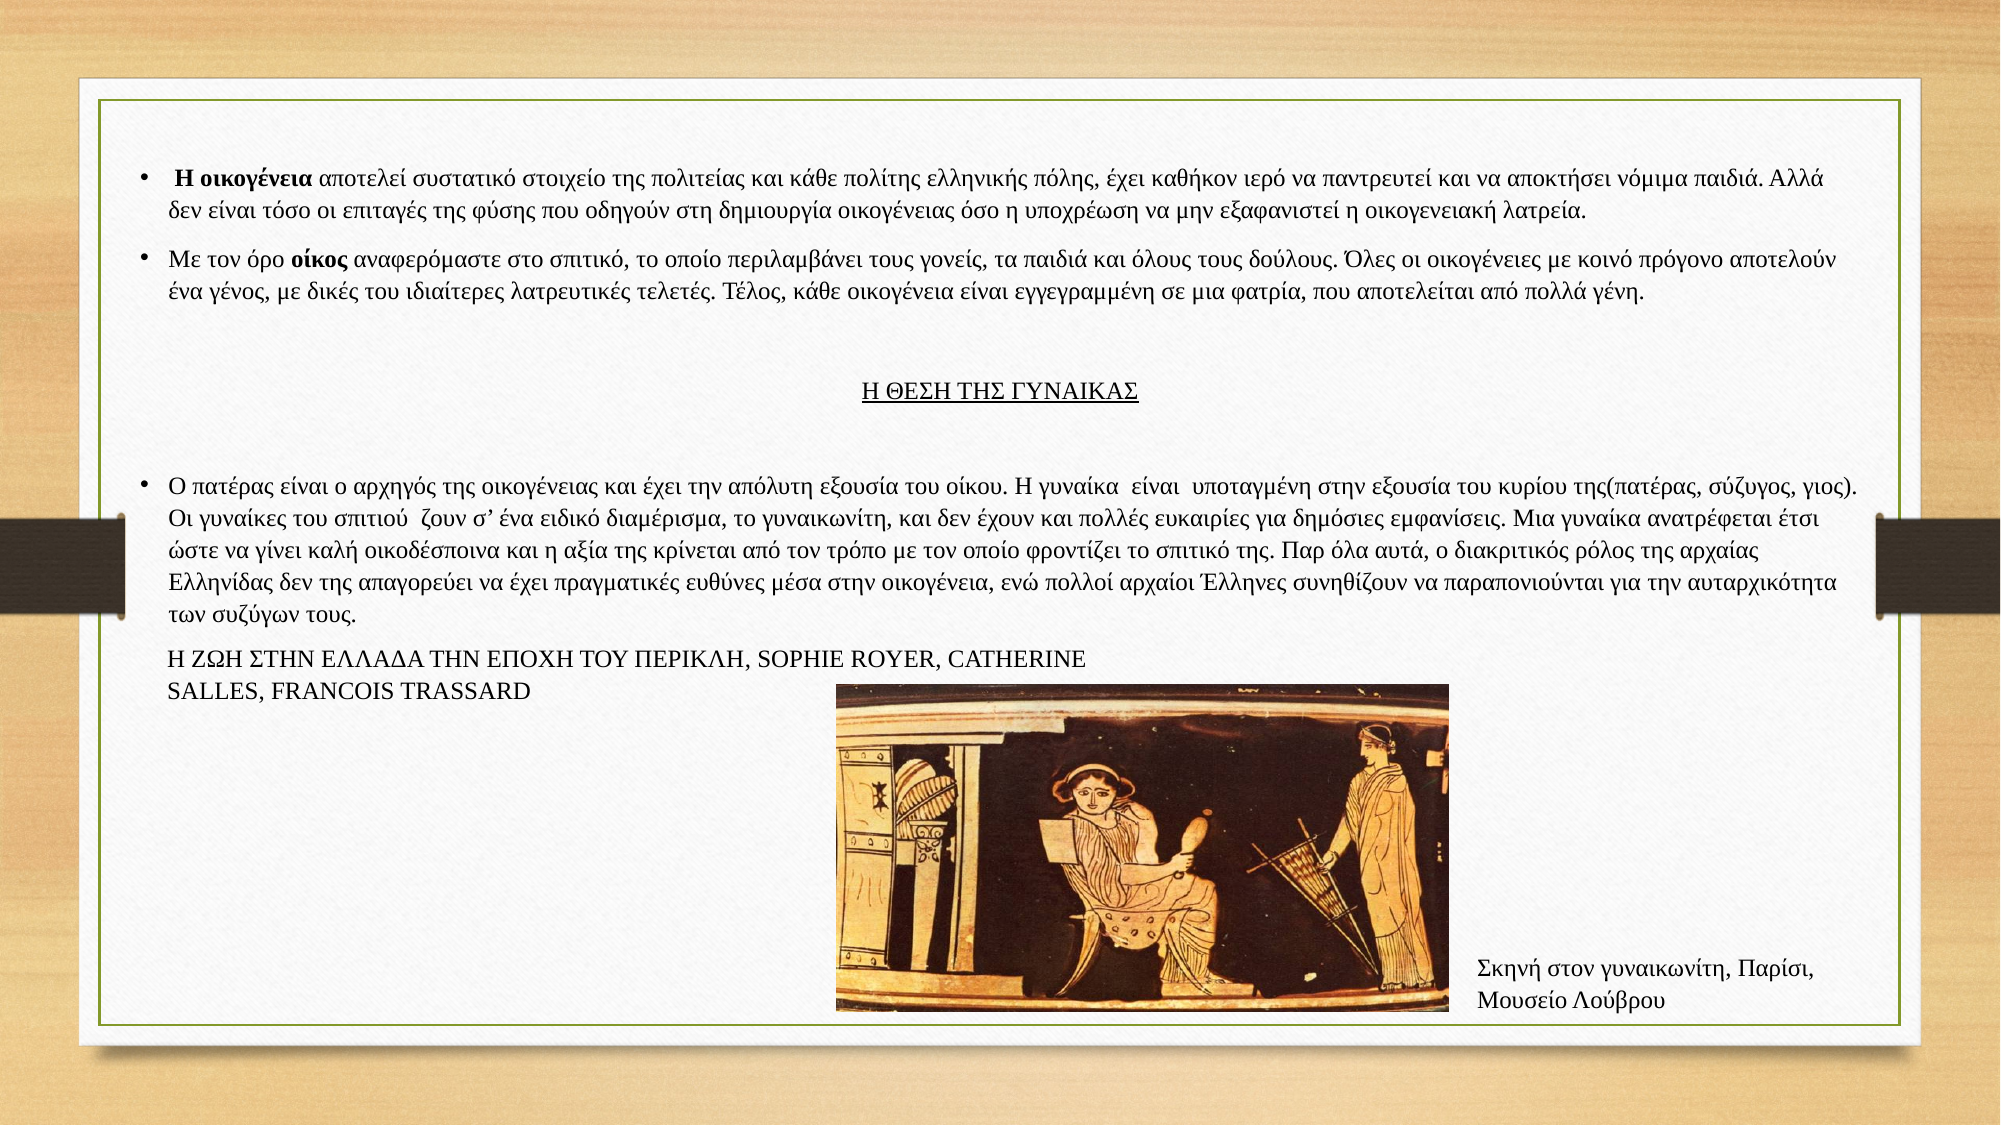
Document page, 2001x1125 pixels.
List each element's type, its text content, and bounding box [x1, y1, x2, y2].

picture [0, 0, 2001, 1125]
text_box Η ΖΩΗ ΣΤΗΝ ΕΛΛΑΔΑ ΤΗΝ ΕΠΟΧΗ ΤΟΥ ΠΕΡΙΚΛΗ, SOPHIE ROYER, CATHERINE SALLES, FRANCOIS TRASSARD [152, 633, 1153, 761]
text_box Η οικογένεια αποτελεί συστατικό στοιχείο της πολιτείας και κάθε πολίτης ελληνικής πόλης, έχει καθήκον ιερό να παντρευτεί και να αποκτήσει νόμιμα παιδιά. Αλλά δεν είναι τόσο οι επιταγές της φύσης που οδηγούν στη δημιουργία οικογένειας όσο η υποχρέωση να μην εξαφανιστεί η οικογενειακή λατρεία. Με τον όρο οίκος αναφερόμαστε στο σπιτικό, το οποίο περιλαμβάνει τους γονείς, τα παιδιά και όλους τους δούλους. Όλες οι οικογένειες με κοινό πρόγονο αποτελούν ένα γένος, με δικές του ιδιαίτερες λατρευτικές τελετές. Τέλος, κάθε οικογένεια είναι εγγεγραμμένη σε μια φατρία, που αποτελείται από πολλά γένη. [125, 152, 1856, 312]
text_box Η ΘΕΣΗ ΤΗΣ ΓΥΝΑΙΚΑΣ Ο πατέρας είναι ο αρχηγός της οικογένειας και έχει την απόλυτη εξουσία του οίκου. Η γυναίκα είναι υποταγμένη στην εξουσία του κυρίου της(πατέρας, σύζυγος, γιος). Οι γυναίκες του σπιτιού ζουν σ’ ένα ειδικό διαμέρισμα, το γυναικωνίτη, και δεν έχουν και πολλές ευκαιρίες για δημόσιες εμφανίσεις. Μια γυναίκα ανατρέφεται έτσι ώστε να γίνει καλή οικοδέσποινα και η αξία της κρίνεται από τον τρόπο με τον οποίο φροντίζει το σπιτικό της. Παρ όλα αυτά, ο διακριτικός ρόλος της αρχαίας Ελληνίδας δεν της απαγορεύει να έχει πραγματικές ευθύνες μέσα στην οικογένεια, ενώ πολλοί αρχαίοι Έλληνες συνηθίζουν να παραπονιούνται για την αυταρχικότητα των συζύγων τους. [125, 365, 1875, 681]
text_box Σκηνή στον γυναικωνίτη, Παρίσι, Μουσείο Λούβρου [1462, 942, 1914, 1021]
